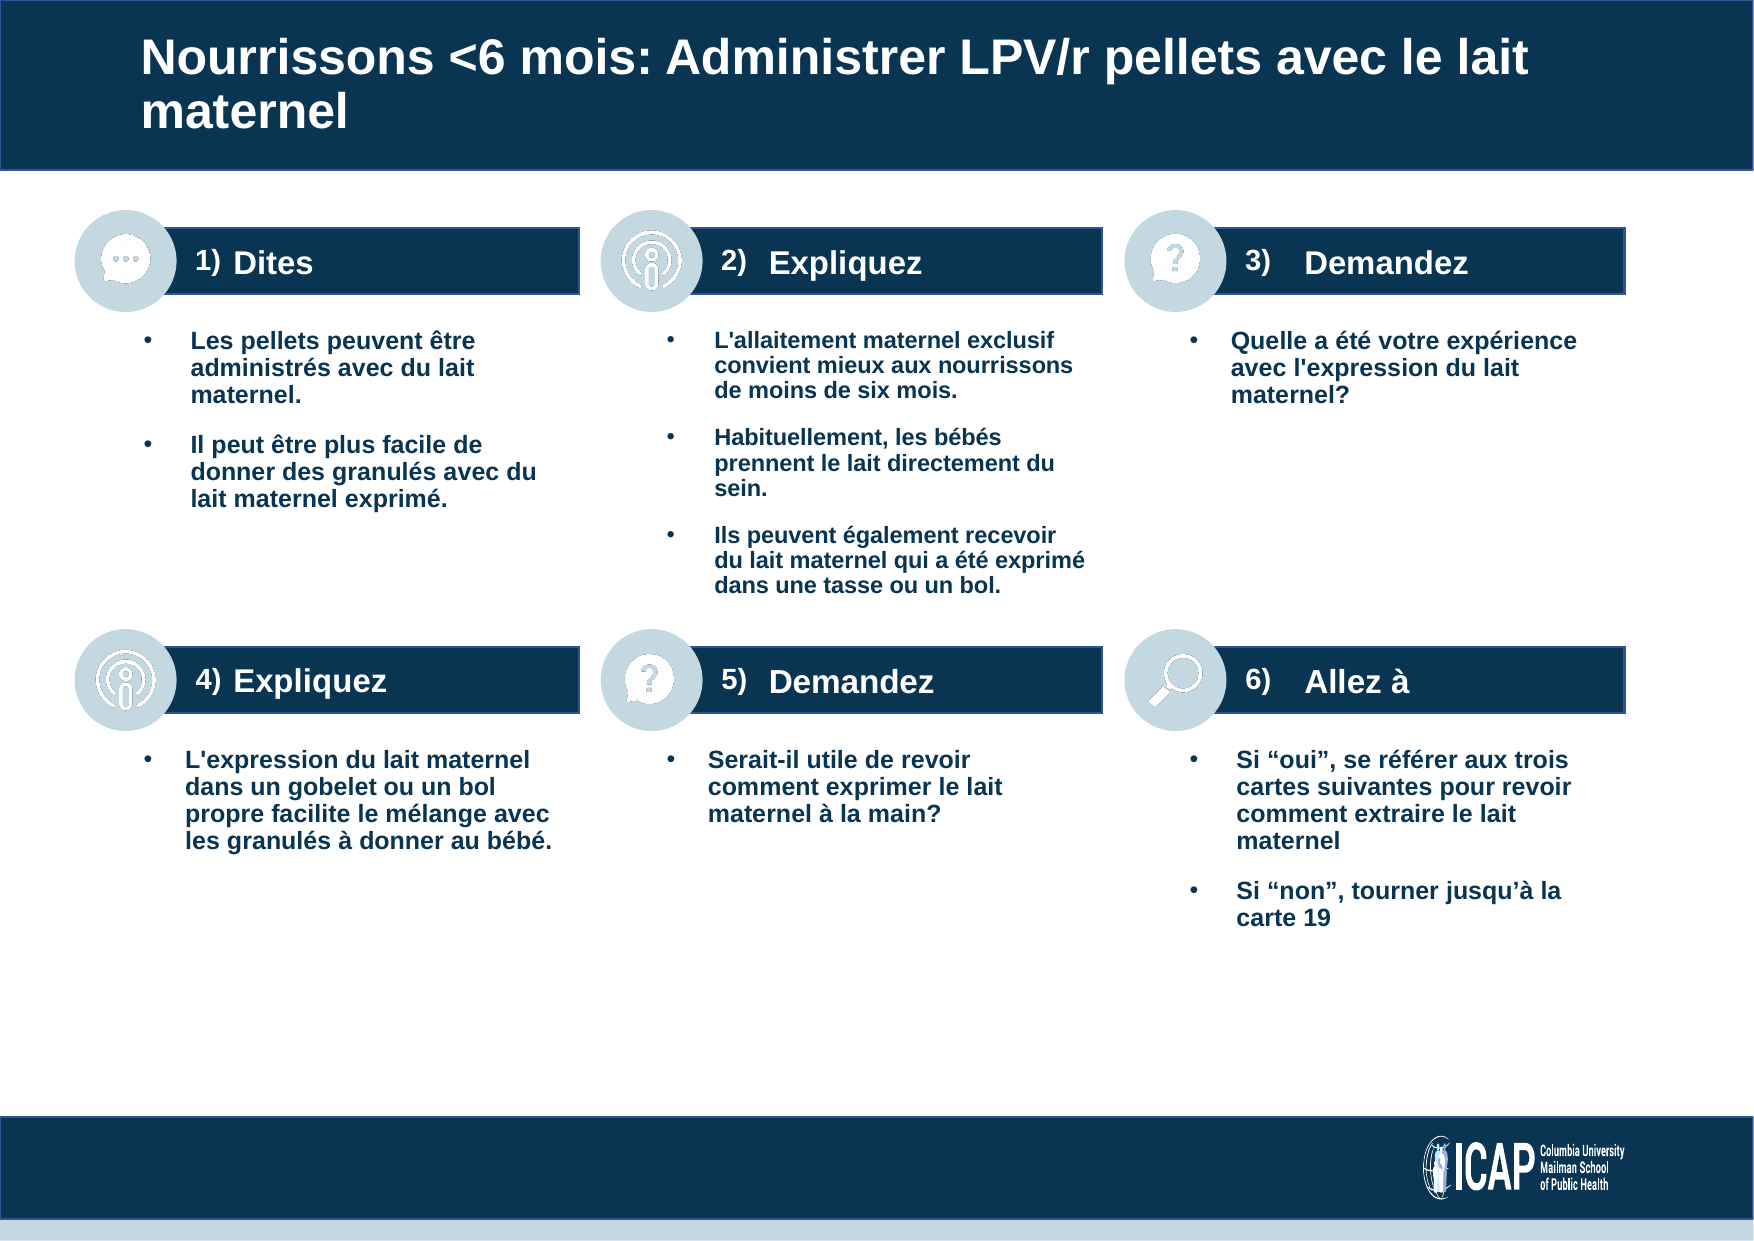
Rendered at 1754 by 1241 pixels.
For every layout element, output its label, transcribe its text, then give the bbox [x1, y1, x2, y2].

list Serait-il utile de revoir comment exprimer le lait maternel à la main? [651, 739, 1102, 1040]
picture [1140, 222, 1215, 297]
text_box Demandez [753, 651, 1102, 713]
text_box [0, 1219, 1754, 1241]
list L'expression du lait maternel dans un gobelet ou un bol propre facilite le mélange avec les granulés à donner au bébé. [128, 739, 579, 1040]
list Si “oui”, se référer aux trois cartes suivantes pour revoir comment extraire le lait maternel Si “non”, tourner jusqu’à la carte 19 [1174, 739, 1625, 1040]
list Les pellets peuvent être administrés avec du lait maternel. Il peut être plus facile de donner des granulés avec du lait maternel exprimé. [128, 320, 579, 621]
title Nourrissons <6 mois: Administrer LPV/r pellets avec le lait maternel [125, 0, 1634, 171]
picture [1134, 639, 1217, 721]
picture [88, 221, 163, 296]
text_box Dites [218, 238, 579, 290]
list L'allaitement maternel exclusif convient mieux aux nourrissons de moins de six mois. Habituellement, les bébés prennent le lait directement du sein. Ils peuvent également recevoir du lait maternel qui a été exprimé dans une tasse ou un bol. [651, 320, 1102, 621]
picture [56, 607, 195, 747]
text_box Expliquez [753, 238, 1102, 290]
text_box Allez à [1289, 651, 1638, 713]
text_box Expliquez [218, 656, 579, 708]
text_box Demandez [1289, 238, 1625, 290]
picture [582, 188, 721, 327]
list Quelle a été votre expérience avec l'expression du lait maternel? [1174, 320, 1625, 621]
picture [614, 642, 689, 718]
